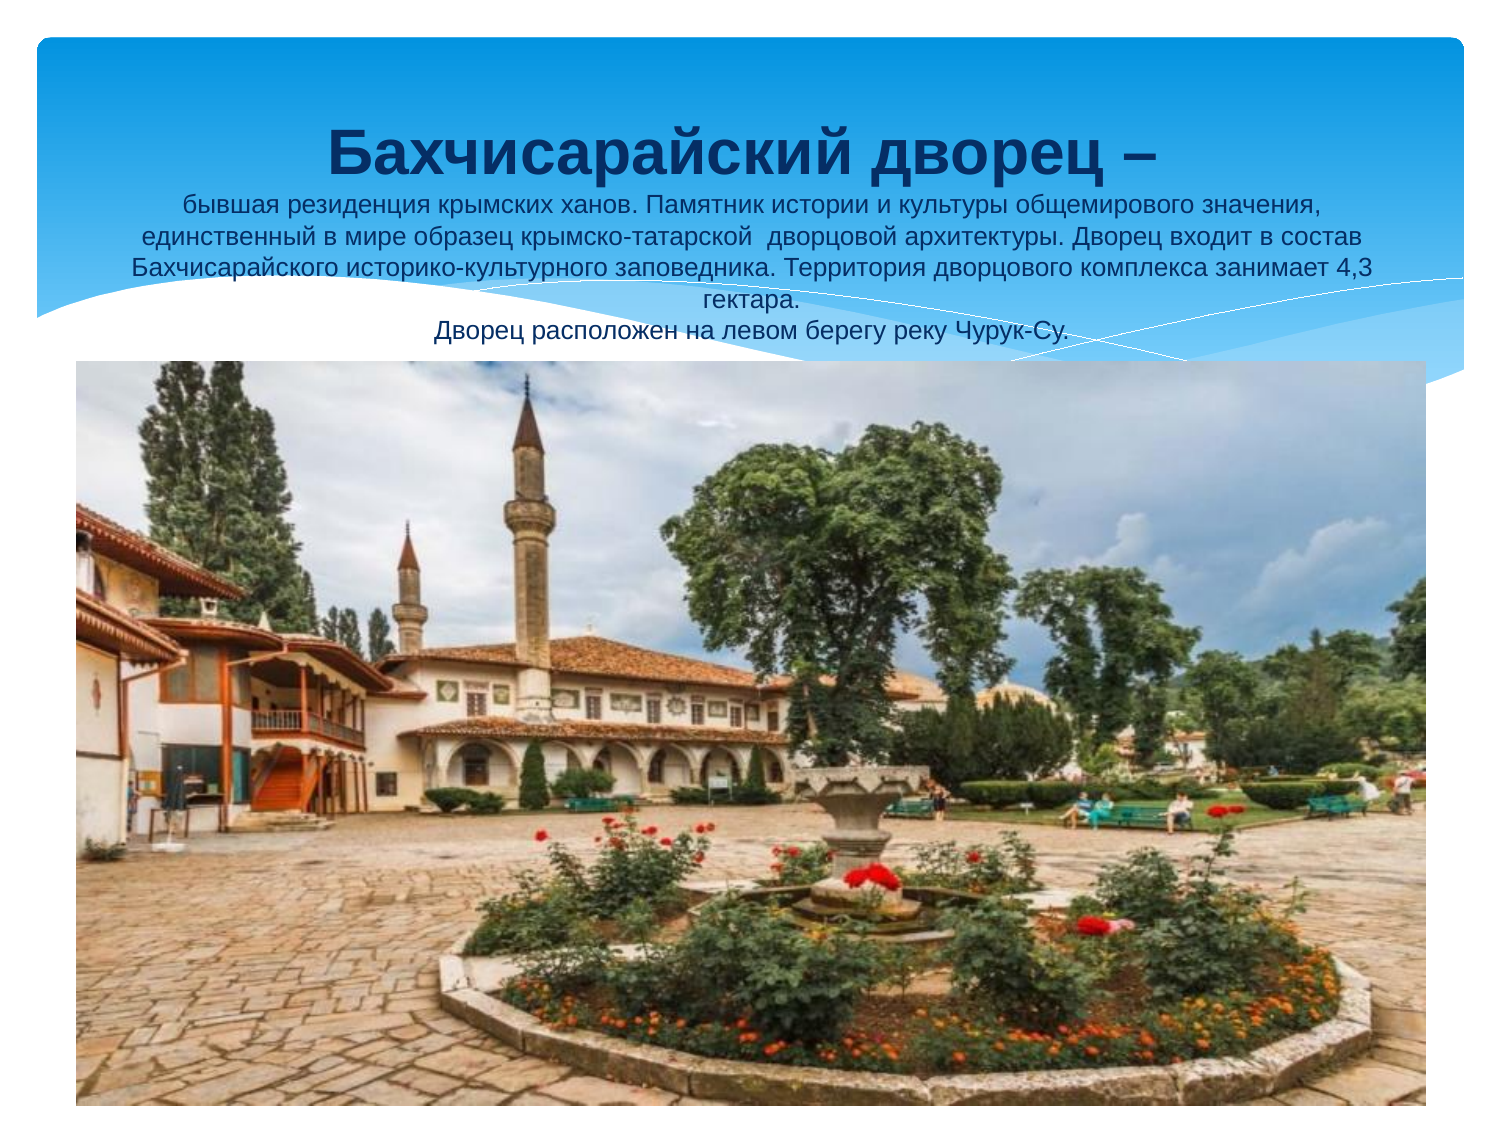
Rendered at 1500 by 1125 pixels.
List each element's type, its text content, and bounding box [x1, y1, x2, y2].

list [76, 361, 1426, 1107]
title Бахчисарайский дворец – бывшая резиденция крымских ханов. Памятник истории и культуры общемирового значения, единственный в мире образец крымско-татарской дворцовой архитектуры. Дворец входит в состав Бахчисарайского историко-культурного заповедника. Территория дворцового комплекса занимает 4,3 гектара. Дворец расположен на левом берегу реку Чурук-Су. [76, 101, 1427, 361]
